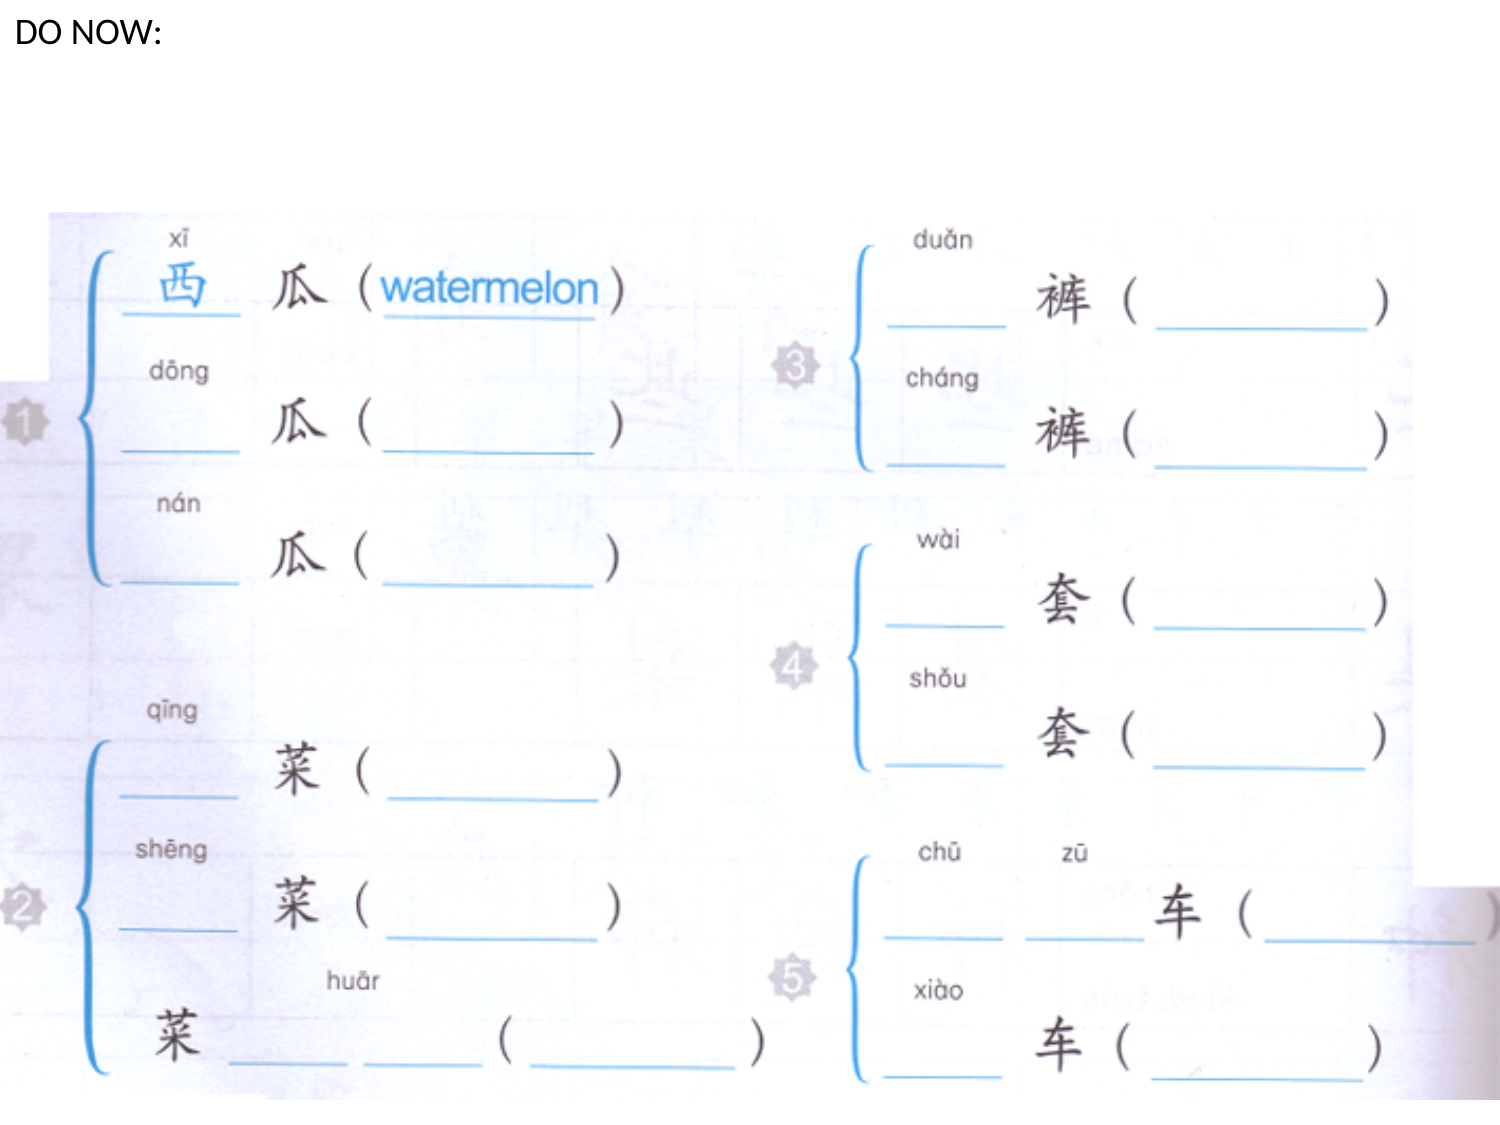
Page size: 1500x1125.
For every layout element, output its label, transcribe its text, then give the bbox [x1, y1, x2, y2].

text_box DO NOW: [0, 0, 438, 60]
picture [0, 212, 1500, 1100]
